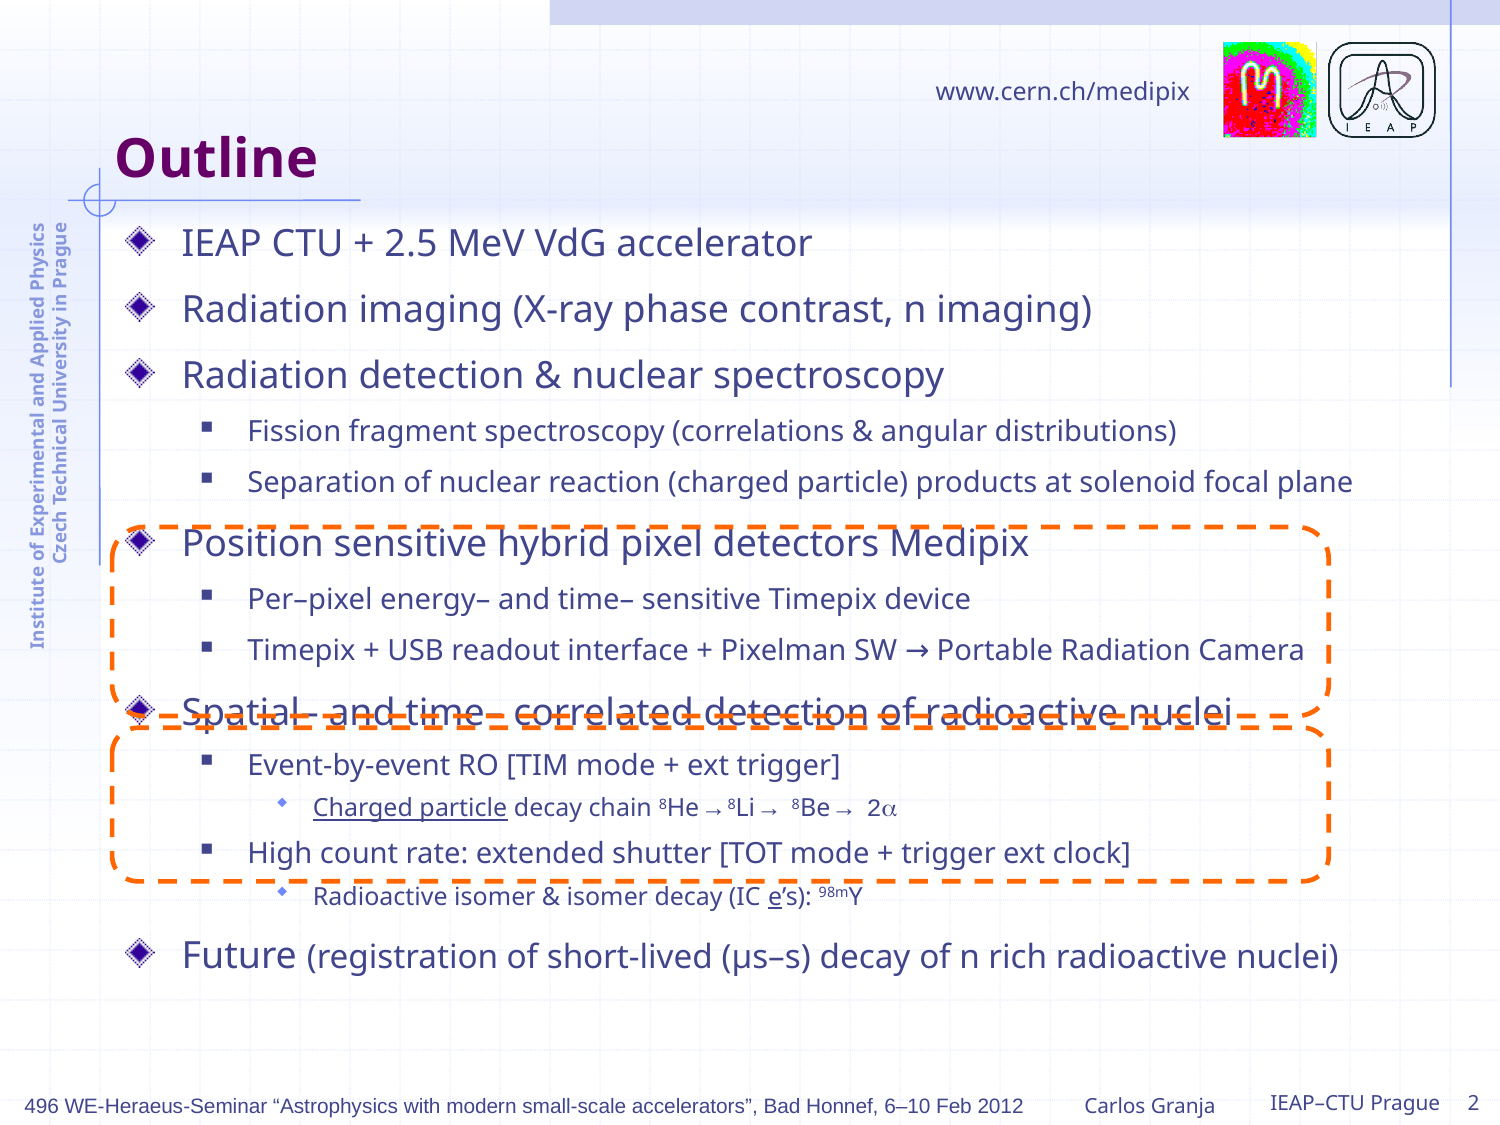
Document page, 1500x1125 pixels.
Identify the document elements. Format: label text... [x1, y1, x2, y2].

text_box www.cern.ch/medipix [915, 68, 1211, 114]
picture [125, 938, 155, 968]
picture [1222, 42, 1318, 138]
text_box [109, 524, 1331, 719]
list IEAP CTU + 2.5 MeV VdG accelerator Radiation imaging (X-ray phase contrast, n imaging) Radiation detection & nuclear spectroscopy Fission fragment spectroscopy (correlations & angular distributions) Separation of nuclear reaction (charged particle) products at solenoid focal plane Position sensitive hybrid pixel detectors Medipix Per–pixel energy– and time– sensitive Timepix device Timepix + USB readout interface + Pixelman SW → Portable Radiation Camera Spatial– and time– correlated detection of radioactive nuclei Event-by-event RO [TIM mode + ext trigger] Charged particle decay chain 8He → 8Li → 8Be → 2a High count rate: extended shutter [TOT mode + trigger ext clock] Radioactive isomer & isomer decay (IC e’s): 98mY Future (registration of short-lived (µs–s) decay of n rich radioactive nuclei) [123, 219, 1471, 1059]
text_box [109, 725, 1331, 884]
title Outline [99, 42, 1306, 197]
picture [125, 714, 155, 725]
picture [125, 292, 155, 322]
picture [1328, 42, 1436, 138]
picture [125, 226, 155, 256]
picture [125, 358, 155, 388]
